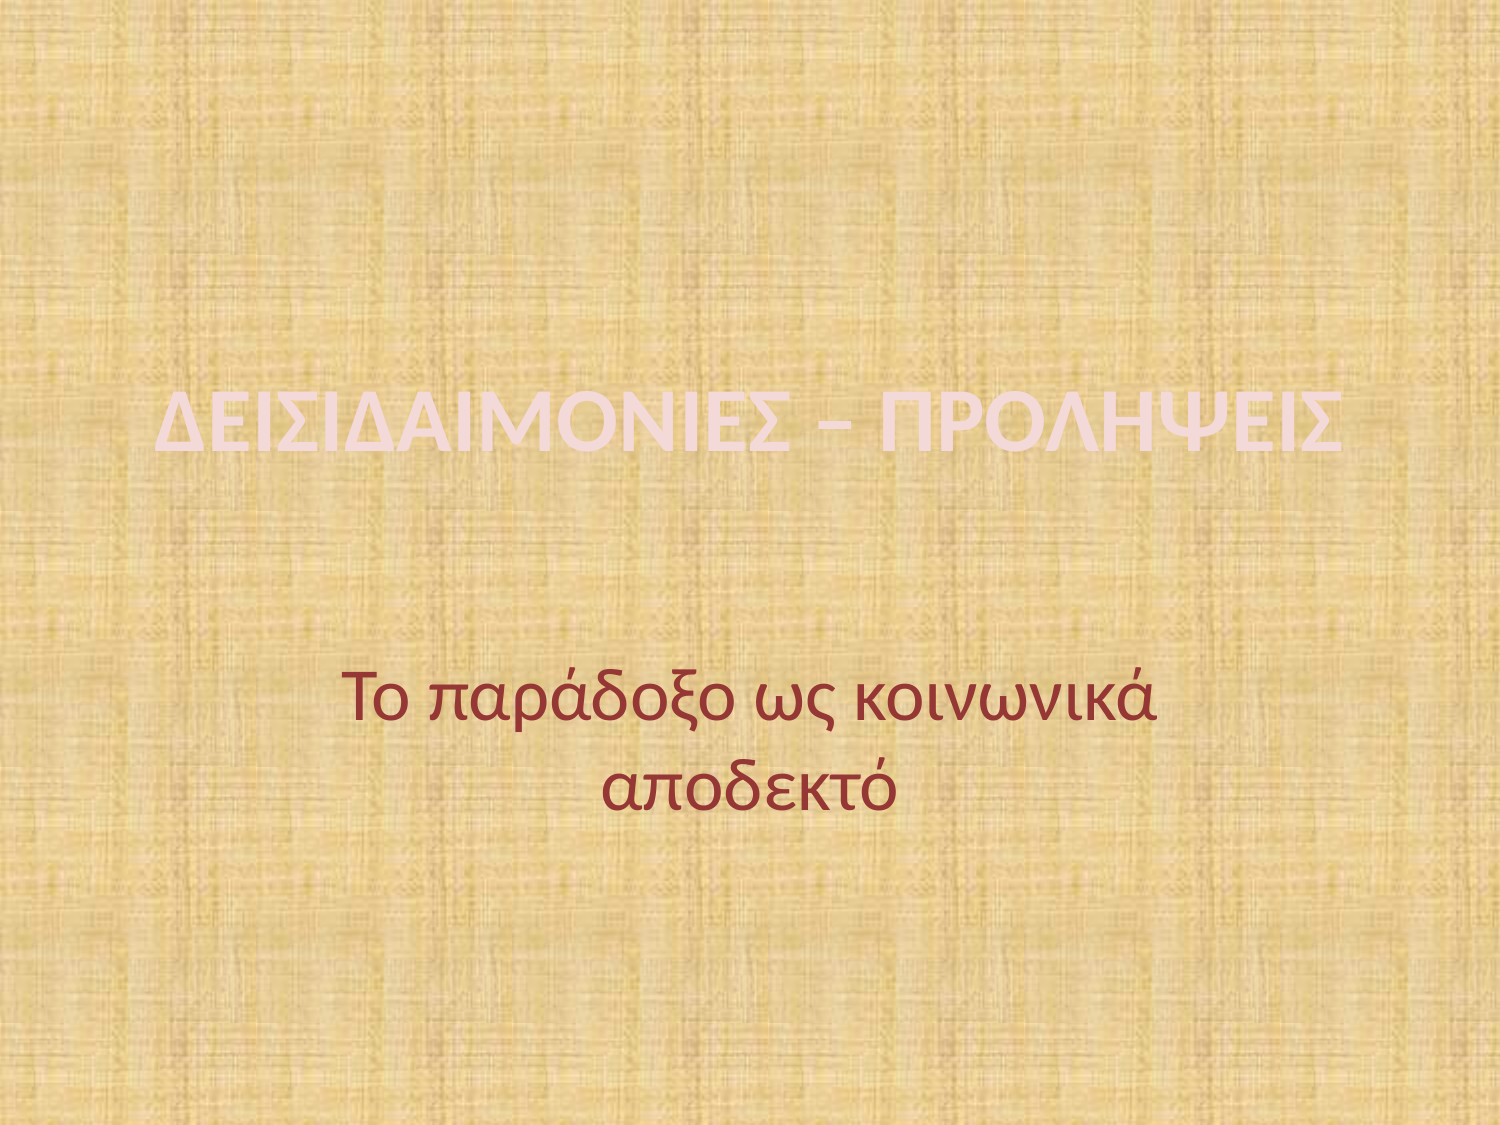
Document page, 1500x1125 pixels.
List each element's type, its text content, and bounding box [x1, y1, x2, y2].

picture [0, 0, 1500, 1125]
title ΔΕΙΣΙΔΑΙΜΟΝΙΕΣ – ΠΡΟΛΗΨΕΙΣ [112, 349, 1388, 591]
subtitle Το παράδοξο ως κοινωνικά αποδεκτό [225, 637, 1275, 925]
